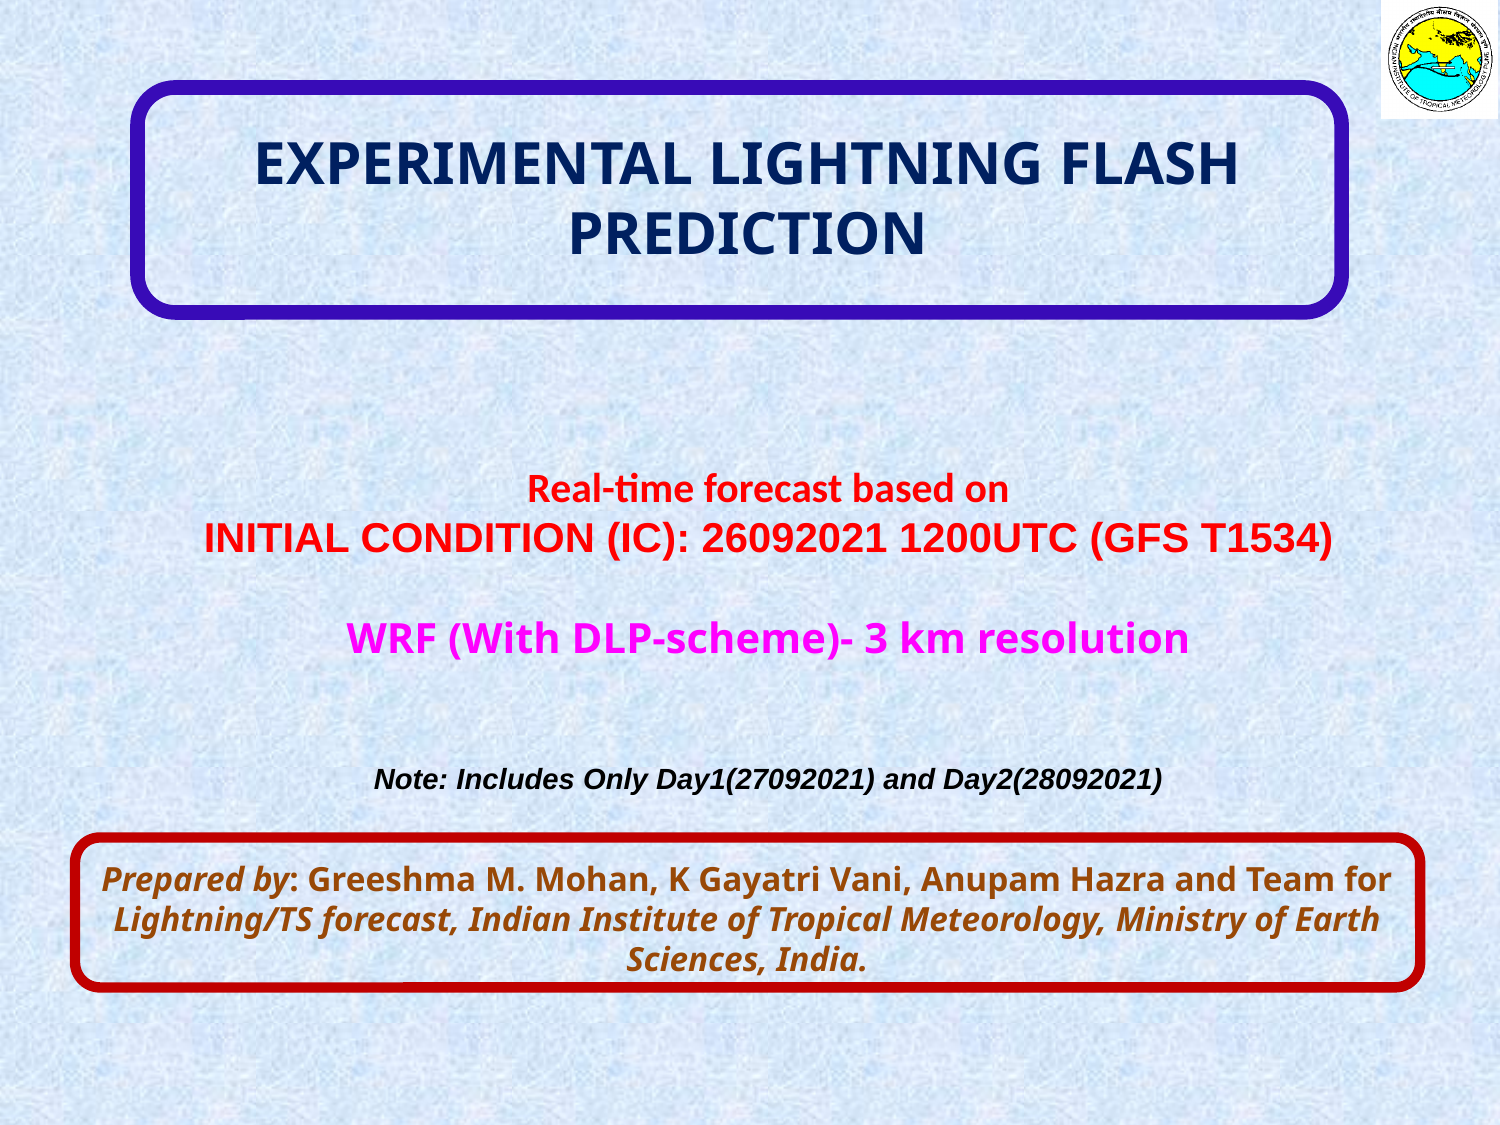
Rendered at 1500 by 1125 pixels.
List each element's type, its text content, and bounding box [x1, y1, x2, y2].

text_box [62, 837, 1433, 988]
text_box Real-time forecast based on INITIAL CONDITION (IC): 26092021 1200UTC (GFS T1534) WRF (With DLP-scheme)- 3 km resolution [87, 453, 1450, 669]
picture [0, 0, 1500, 1125]
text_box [137, 87, 1357, 313]
text_box Note: Includes Only Day1(27092021) and Day2(28092021) [87, 752, 1458, 803]
